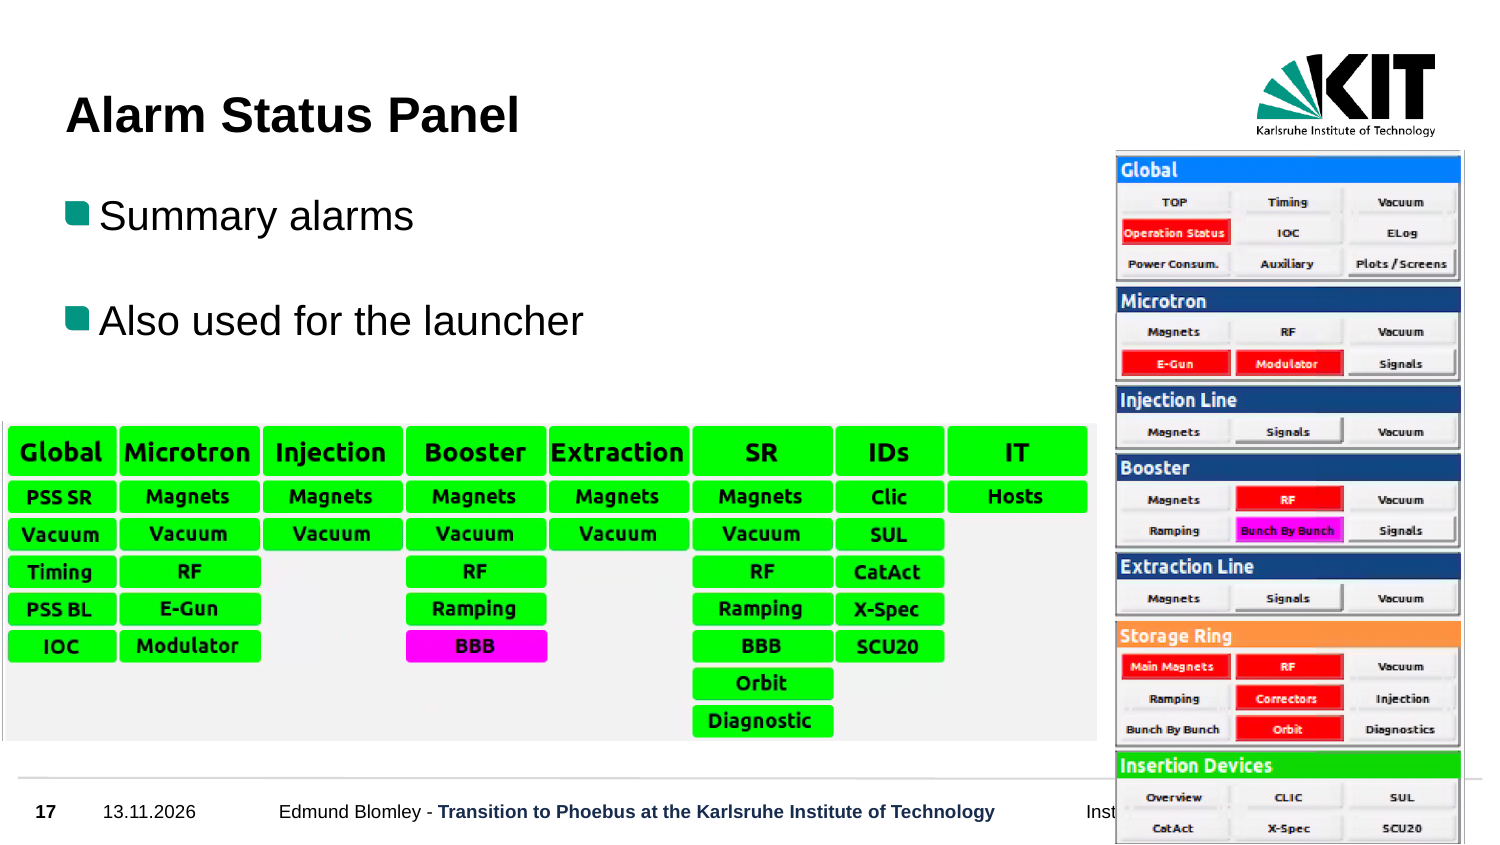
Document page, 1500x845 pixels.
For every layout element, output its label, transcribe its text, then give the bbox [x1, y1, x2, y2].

picture [0, 421, 1097, 741]
list Summary alarms Also used for the launcher [65, 194, 1115, 747]
title Alarm Status Panel [64, 48, 1192, 144]
picture [65, 201, 89, 228]
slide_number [102, 778, 272, 844]
picture [1257, 54, 1435, 137]
picture [1115, 150, 1465, 844]
picture [65, 306, 89, 333]
slide_number 17 [35, 778, 89, 844]
